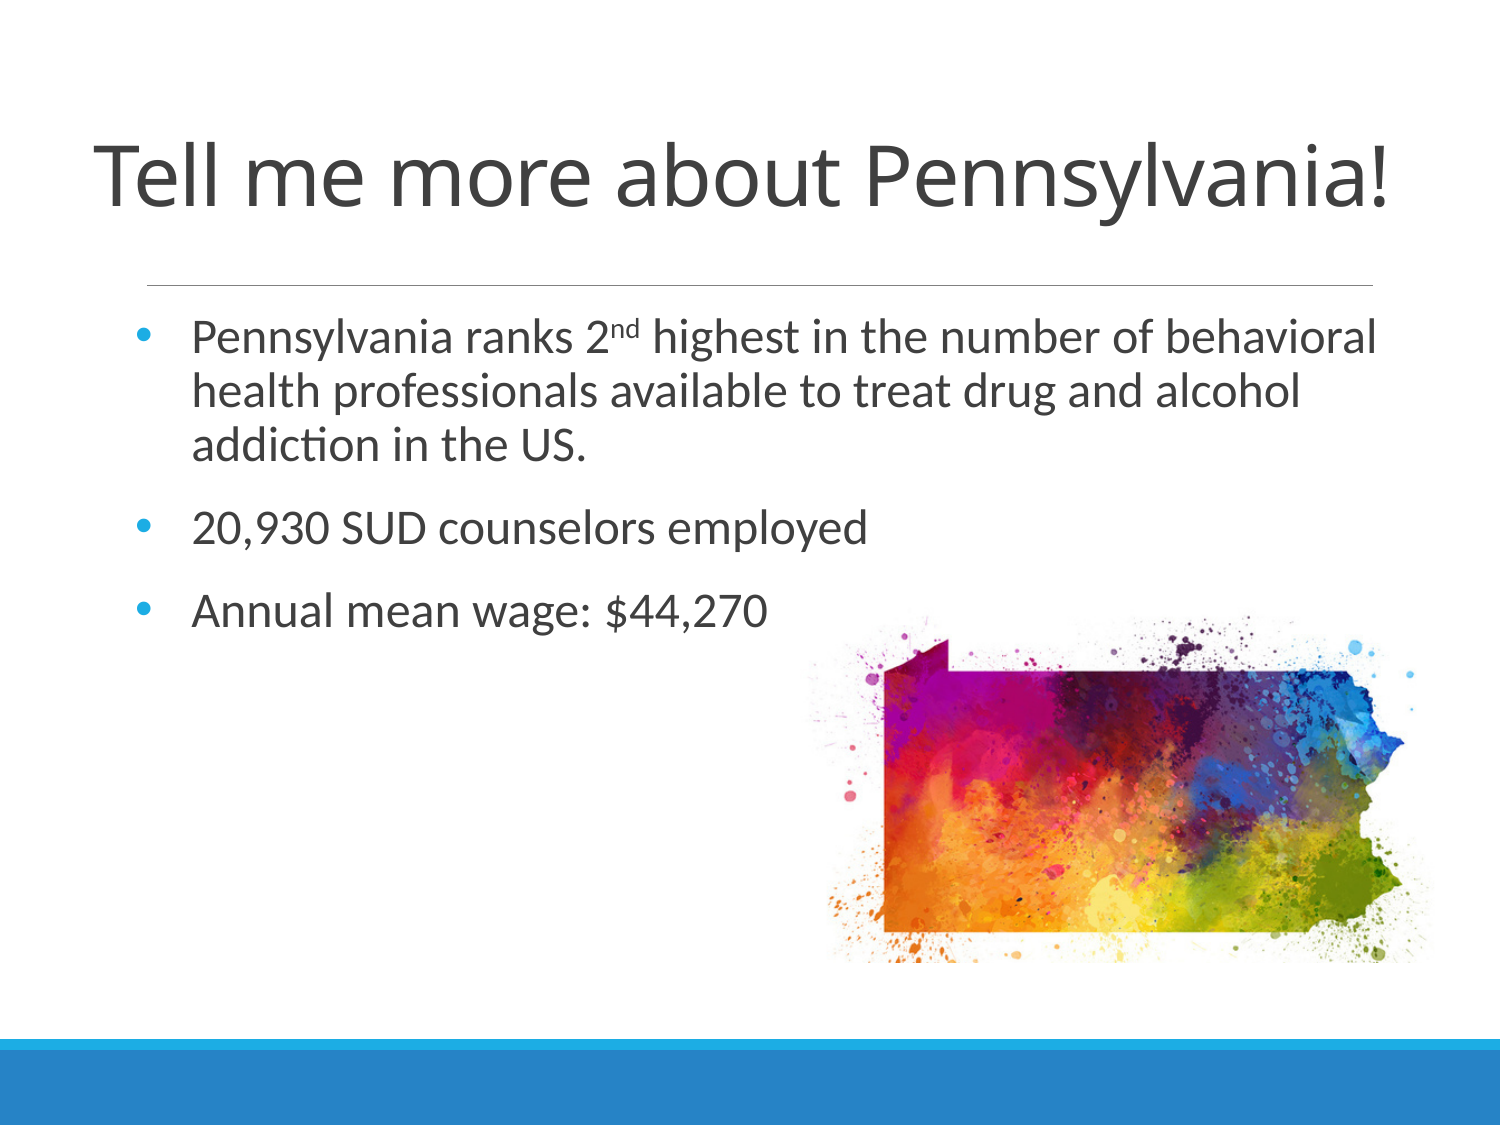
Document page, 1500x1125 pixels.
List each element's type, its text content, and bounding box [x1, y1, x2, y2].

picture [799, 599, 1470, 964]
list Pennsylvania ranks 2nd highest in the number of behavioral health professionals available to treat drug and alcohol addiction in the US. 20,930 SUD counselors employed Annual mean wage: $44,270 [135, 302, 1395, 963]
title Tell me more about Pennsylvania! [78, 64, 1412, 232]
